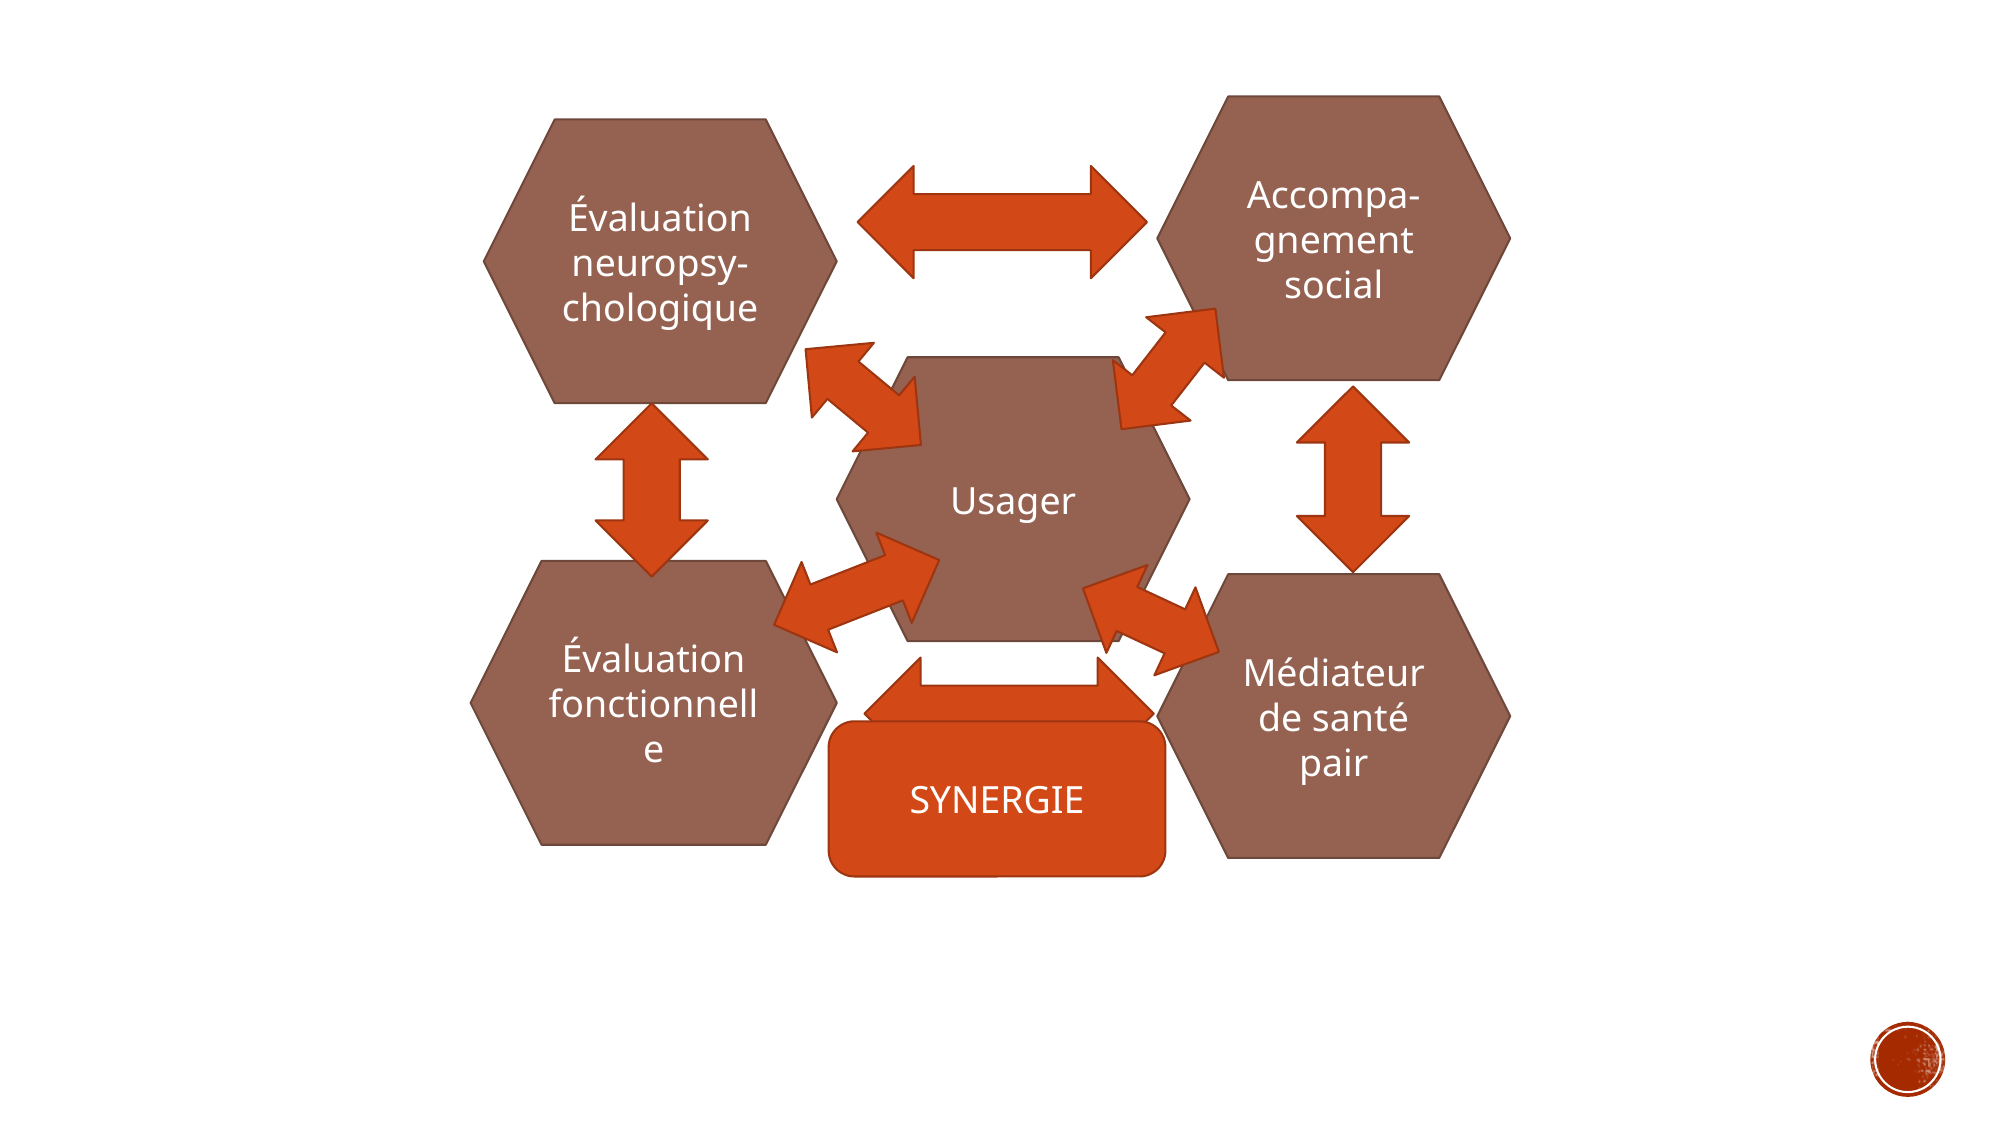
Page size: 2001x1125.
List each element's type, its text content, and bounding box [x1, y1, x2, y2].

text_box Évaluation neuropsy-chologique [482, 118, 838, 405]
text_box [773, 531, 941, 654]
text_box SYNERGIE [827, 720, 1167, 878]
text_box Médiateur de santé pair [1156, 573, 1512, 859]
text_box Usager [835, 356, 1191, 643]
text_box Évaluation fonctionnelle [469, 559, 838, 846]
text_box Accompa-gnement social [1156, 95, 1512, 382]
text_box [1295, 385, 1411, 573]
text_box [1111, 307, 1226, 431]
text_box [1081, 564, 1220, 677]
text_box [594, 402, 709, 578]
text_box [863, 656, 1155, 721]
text_box [856, 165, 1148, 280]
text_box [804, 341, 922, 453]
